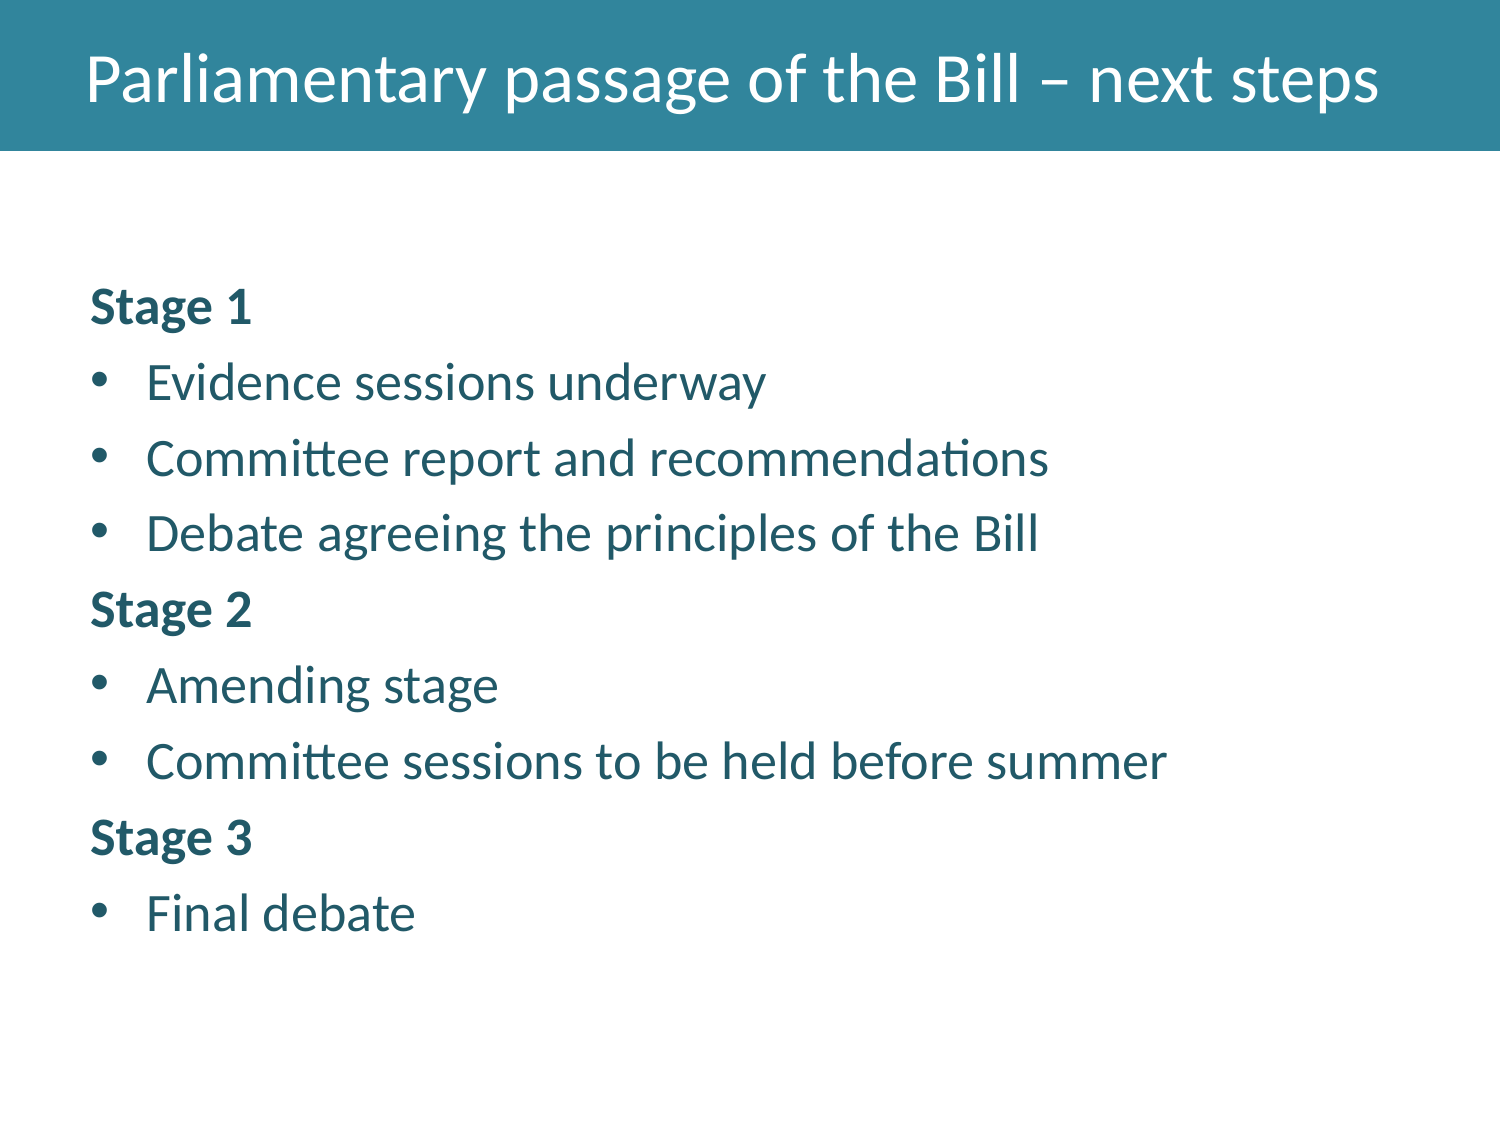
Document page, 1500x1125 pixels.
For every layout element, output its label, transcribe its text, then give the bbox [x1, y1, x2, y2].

title Parliamentary passage of the Bill – next steps [64, 9, 1436, 140]
text_box [0, 0, 1500, 151]
list Stage 1 Evidence sessions underway Committee report and recommendations Debate agreeing the principles of the Bill Stage 2 Amending stage Committee sessions to be held before summer Stage 3 Final debate [75, 262, 1425, 1005]
